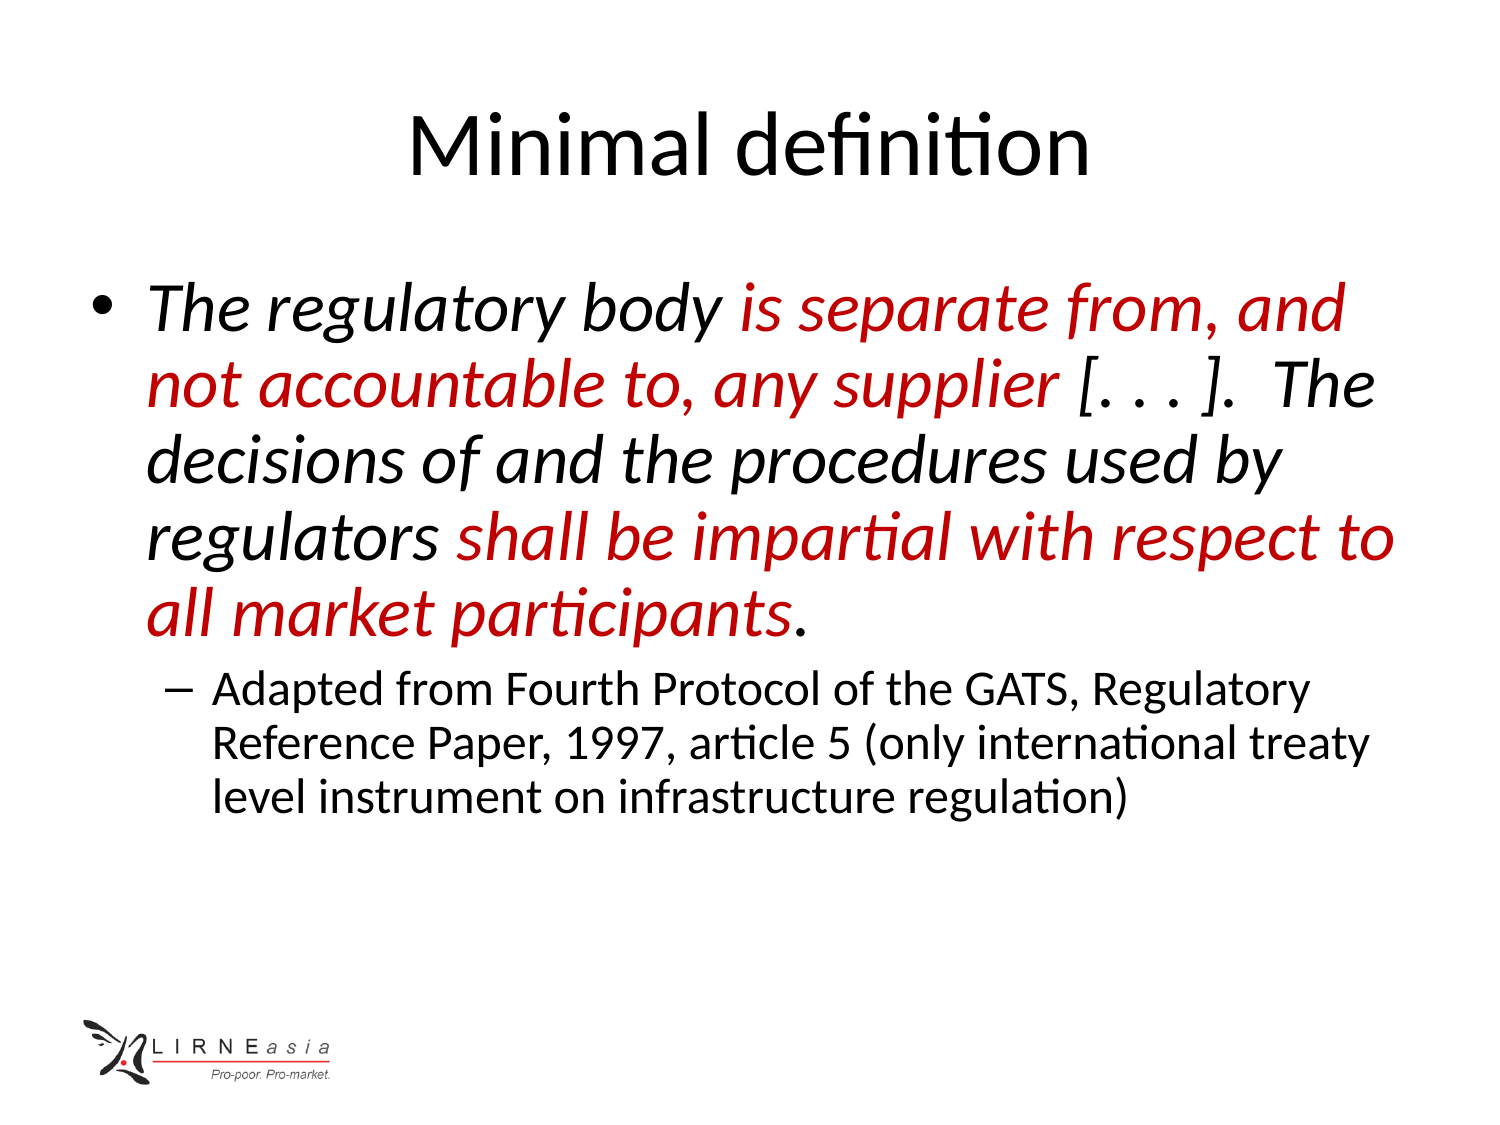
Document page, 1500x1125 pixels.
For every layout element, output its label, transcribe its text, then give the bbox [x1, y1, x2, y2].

title Minimal definition [74, 44, 1426, 233]
list The regulatory body is separate from, and not accountable to, any supplier [. . . ]. The decisions of and the procedures used by regulators shall be impartial with respect to all market participants. Adapted from Fourth Protocol of the GATS, Regulatory Reference Paper, 1997, article 5 (only international treaty level instrument on infrastructure regulation) [74, 262, 1426, 1006]
picture [75, 1012, 338, 1091]
